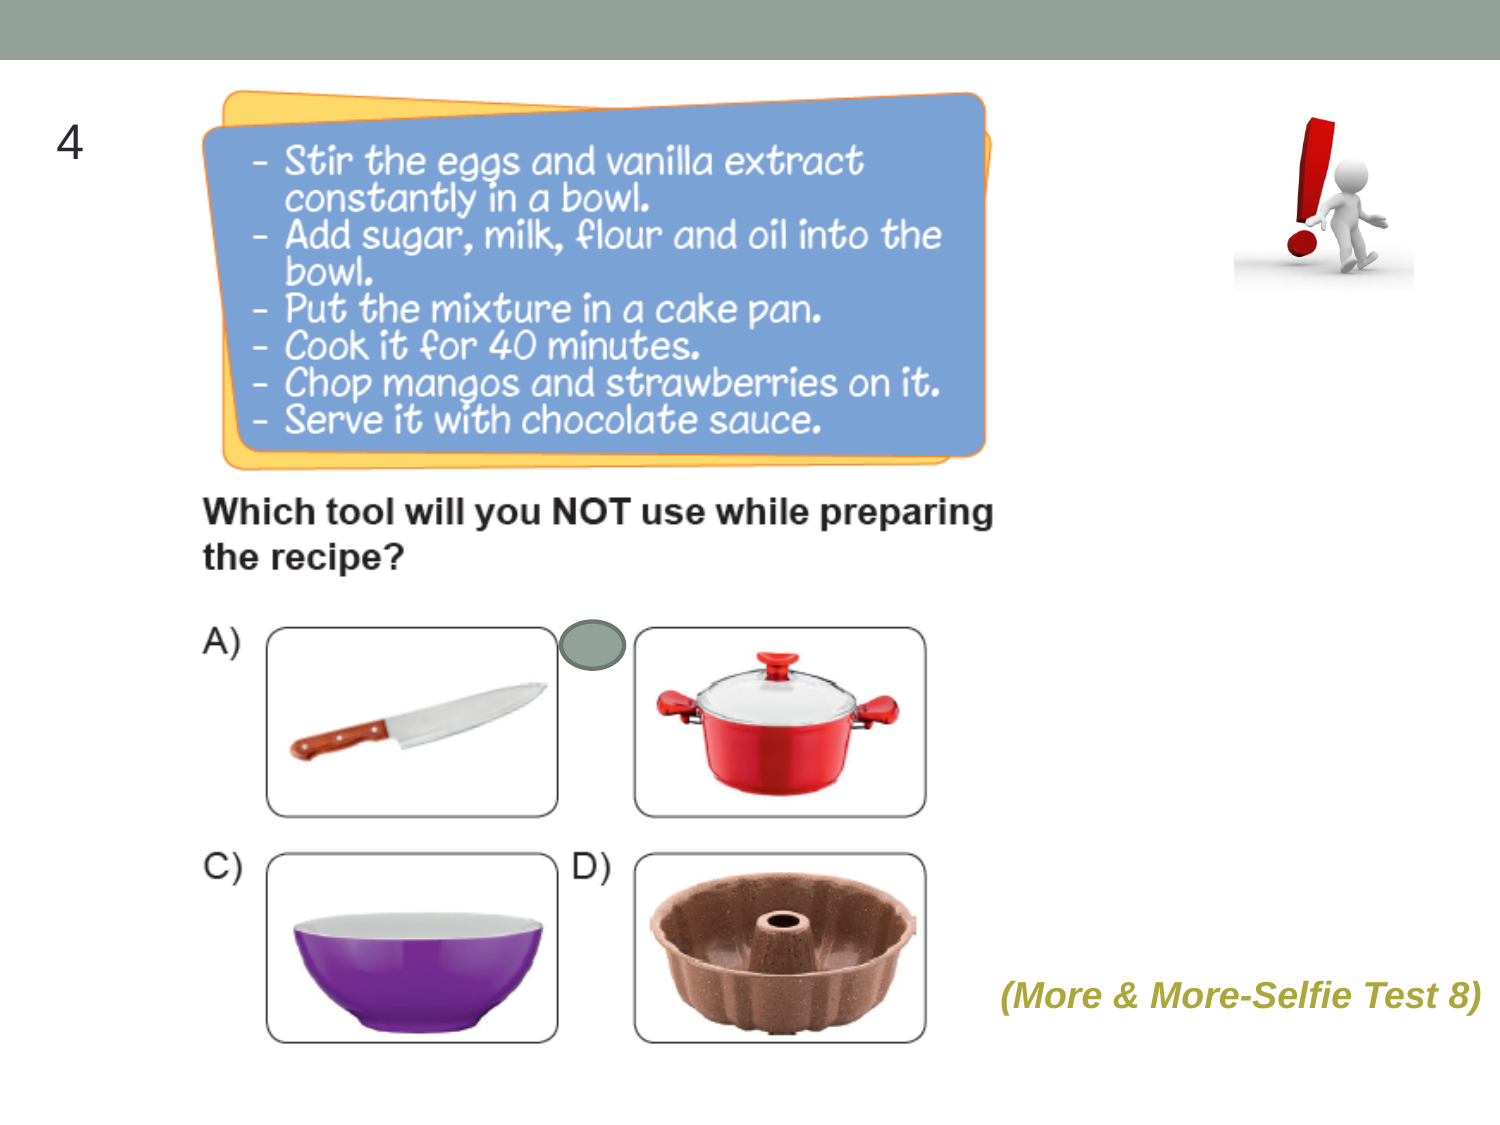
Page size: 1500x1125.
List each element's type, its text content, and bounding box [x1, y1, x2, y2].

text_box 4 [41, 101, 100, 177]
text_box (More & More-Selfie Test 8) [985, 964, 1498, 1069]
picture [1233, 111, 1414, 291]
picture [194, 66, 1015, 1059]
